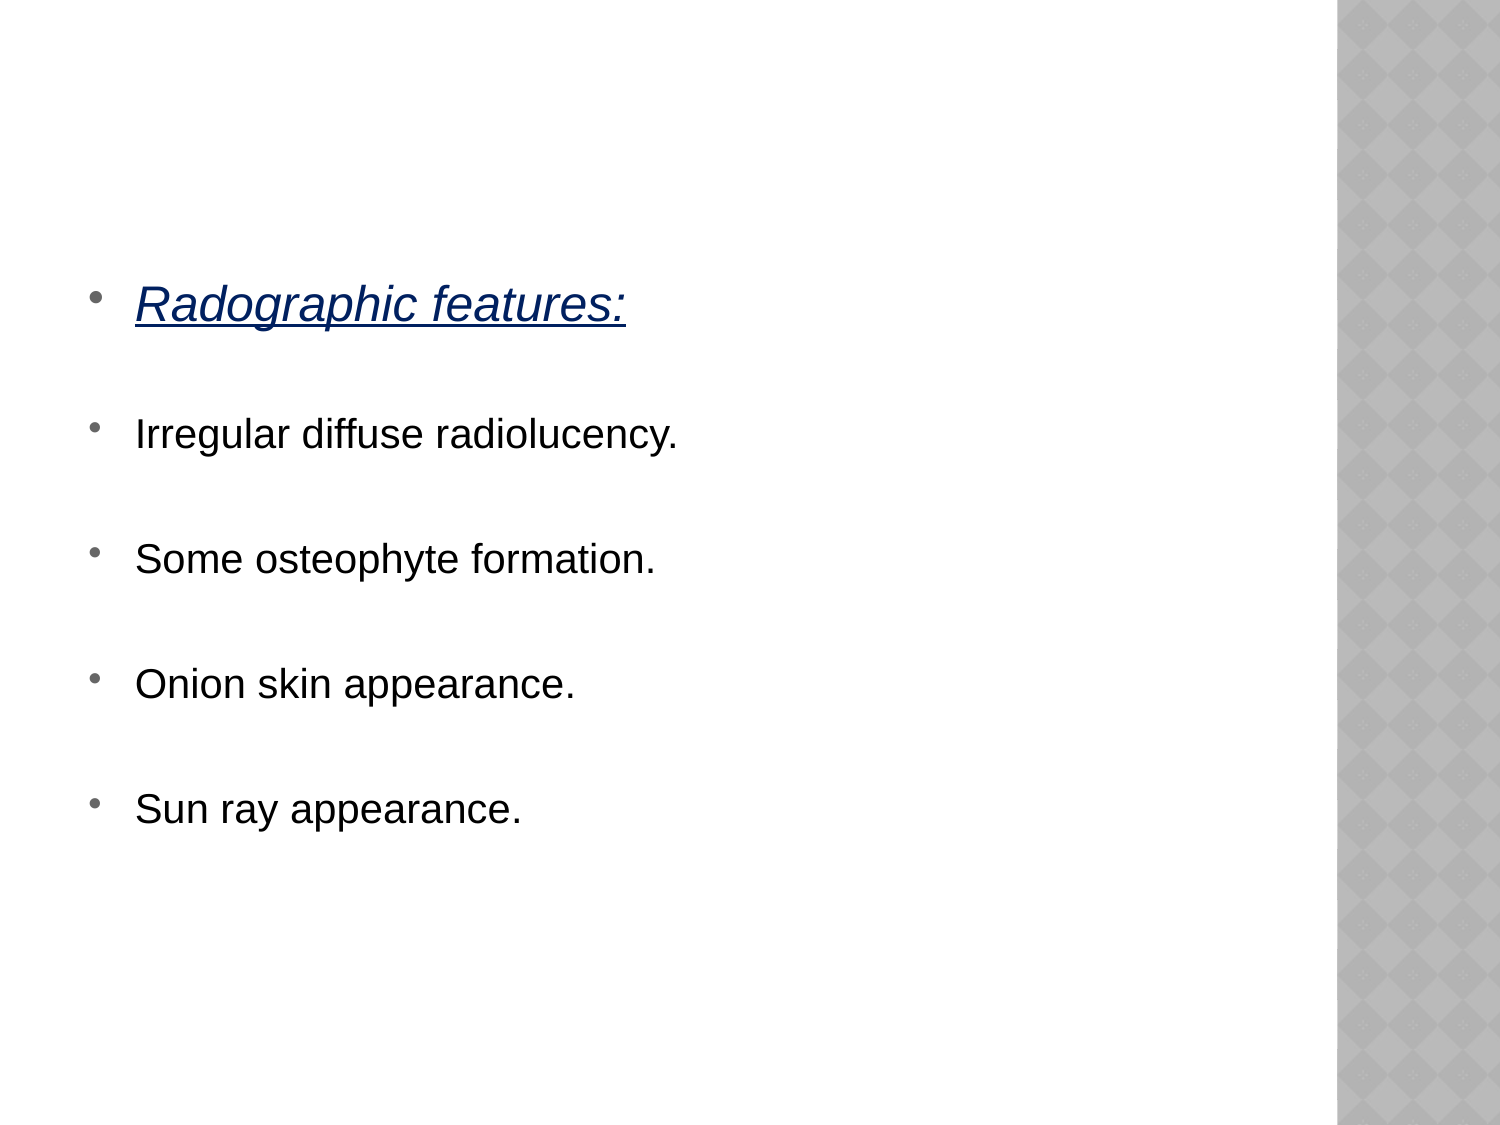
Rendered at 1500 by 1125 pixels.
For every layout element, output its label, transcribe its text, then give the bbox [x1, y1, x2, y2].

list Radographic features: Irregular diffuse radiolucency. Some osteophyte formation. Onion skin appearance. Sun ray appearance. [75, 264, 1263, 1059]
